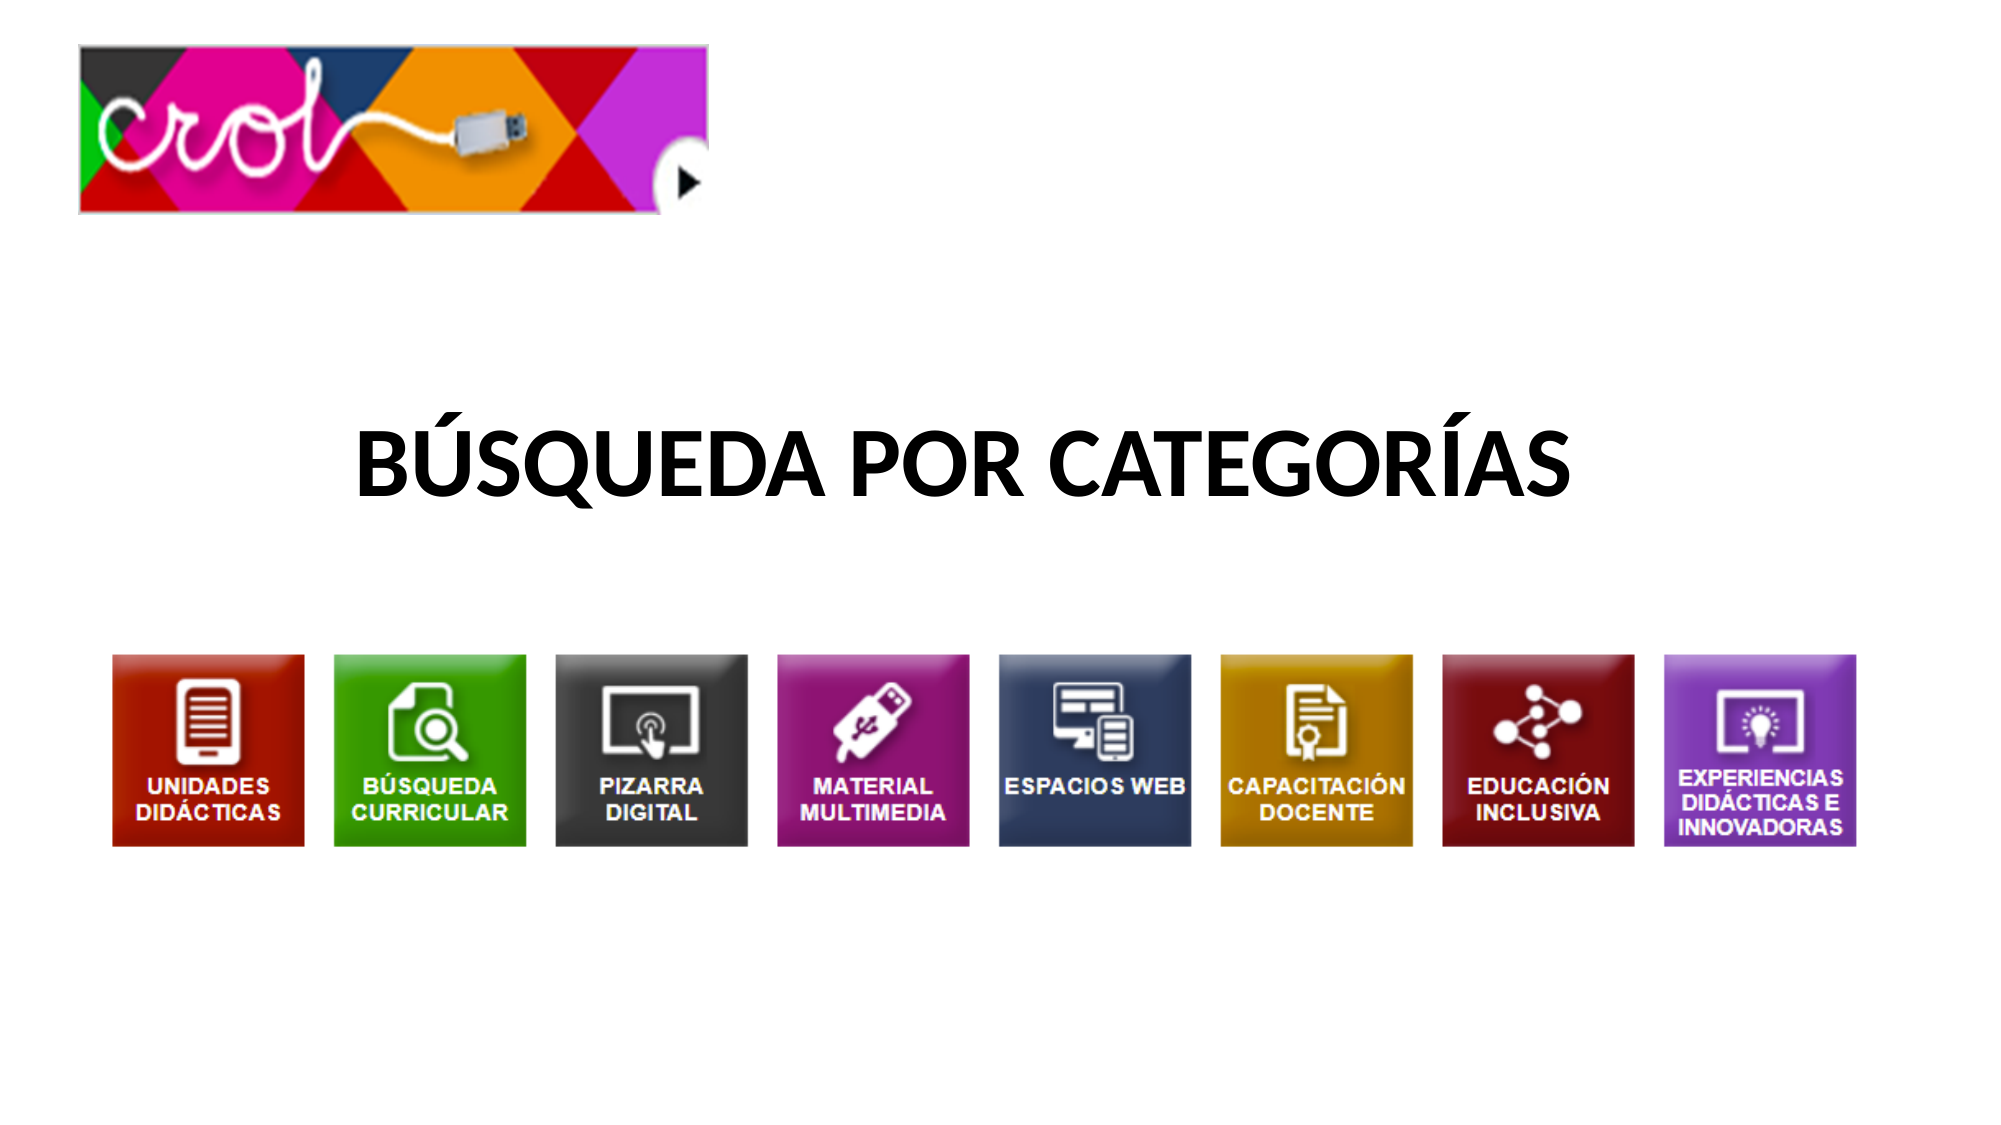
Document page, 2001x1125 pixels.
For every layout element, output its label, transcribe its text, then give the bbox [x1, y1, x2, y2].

text_box BÚSQUEDA POR CATEGORÍAS [339, 388, 1589, 524]
picture [78, 44, 709, 215]
picture [93, 627, 1878, 870]
